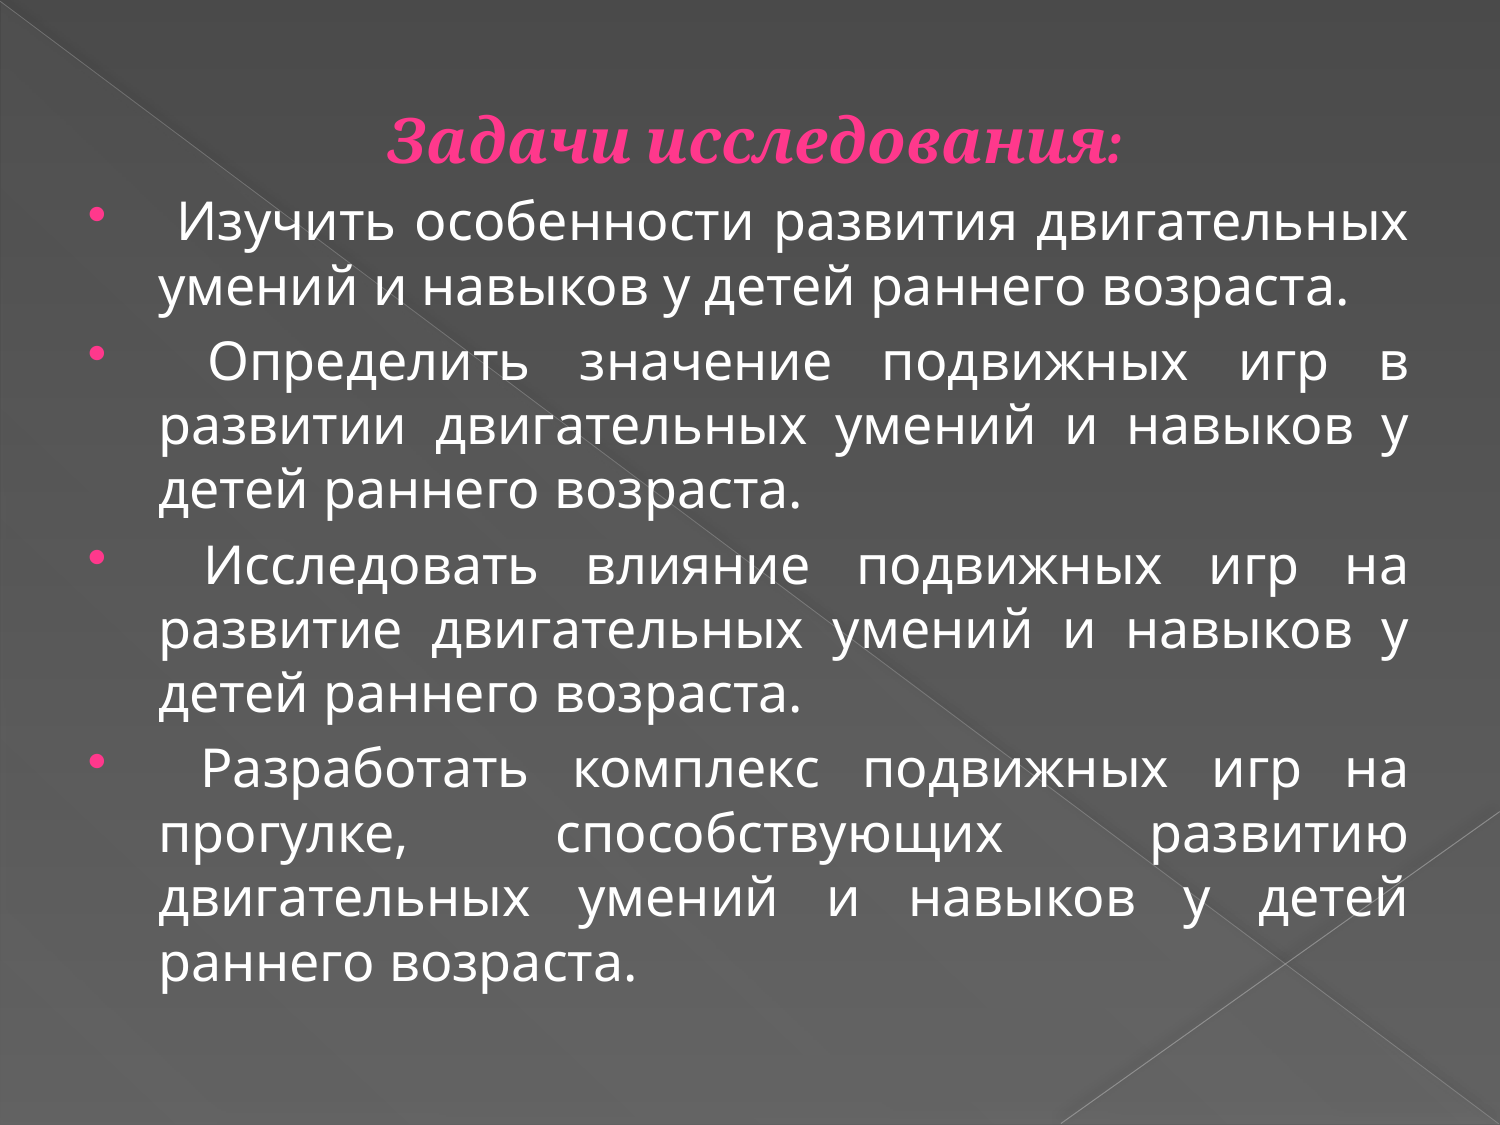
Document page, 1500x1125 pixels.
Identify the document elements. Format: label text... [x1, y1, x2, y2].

list Задачи исследования: Изучить особенности развития двигательных умений и навыков у детей раннего возраста. Определить значение подвижных игр в развитии двигательных умений и навыков у детей раннего возраста. Исследовать влияние подвижных игр на развитие двигательных умений и навыков у детей раннего возраста. Разработать комплекс подвижных игр на прогулке, способствующих развитию двигательных умений и навыков у детей раннего возраста. [75, 93, 1425, 1059]
